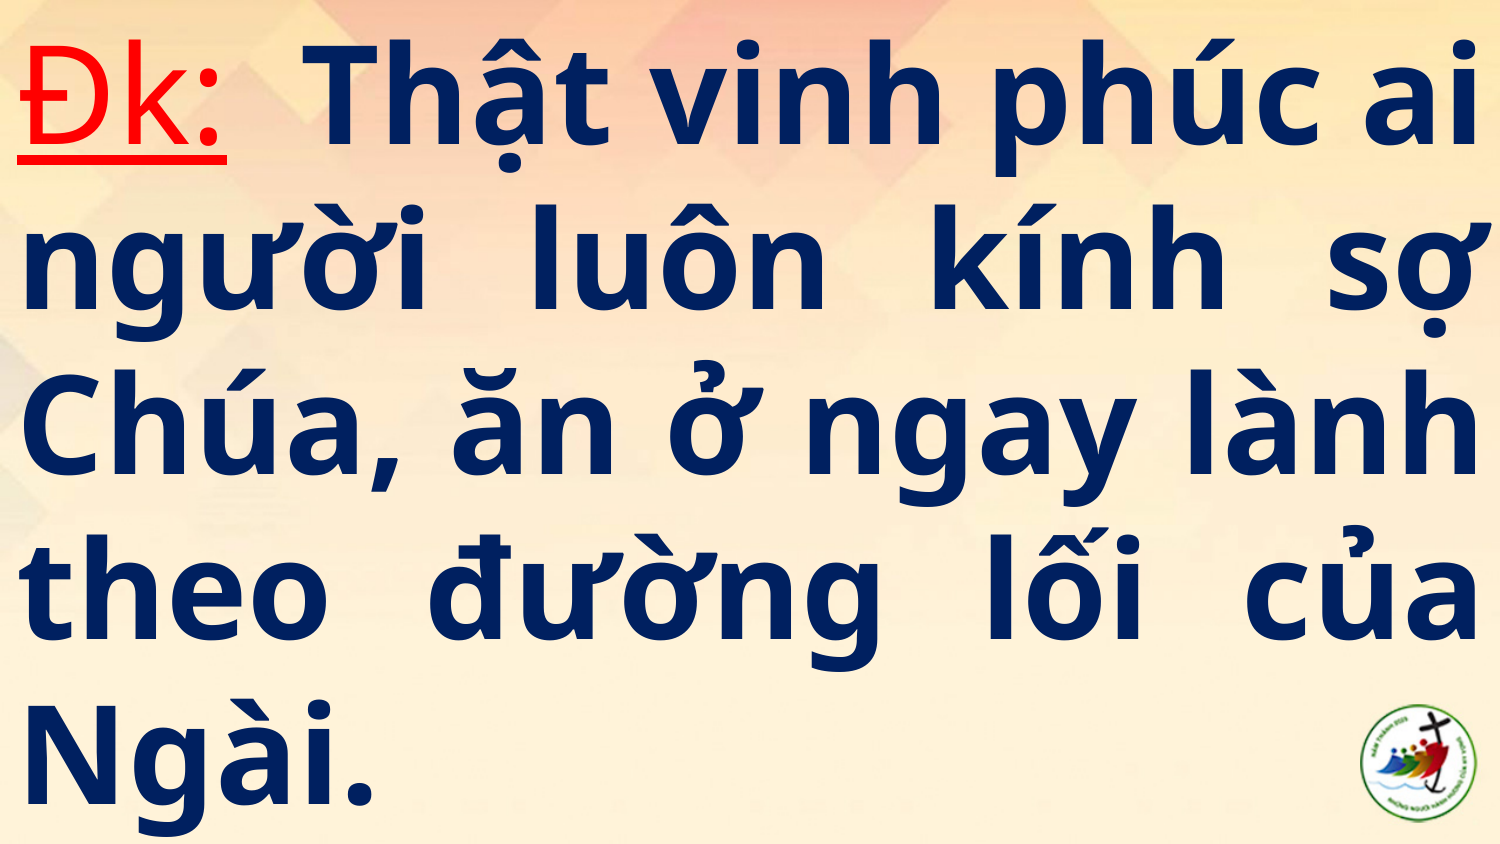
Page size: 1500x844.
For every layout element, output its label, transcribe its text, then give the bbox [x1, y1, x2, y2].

picture [0, 0, 1500, 844]
list Đk: Thật vinh phúc ai người luôn kính sợ Chúa, ăn ở ngay lành theo đường lối của Ngài. [1, 0, 1500, 782]
